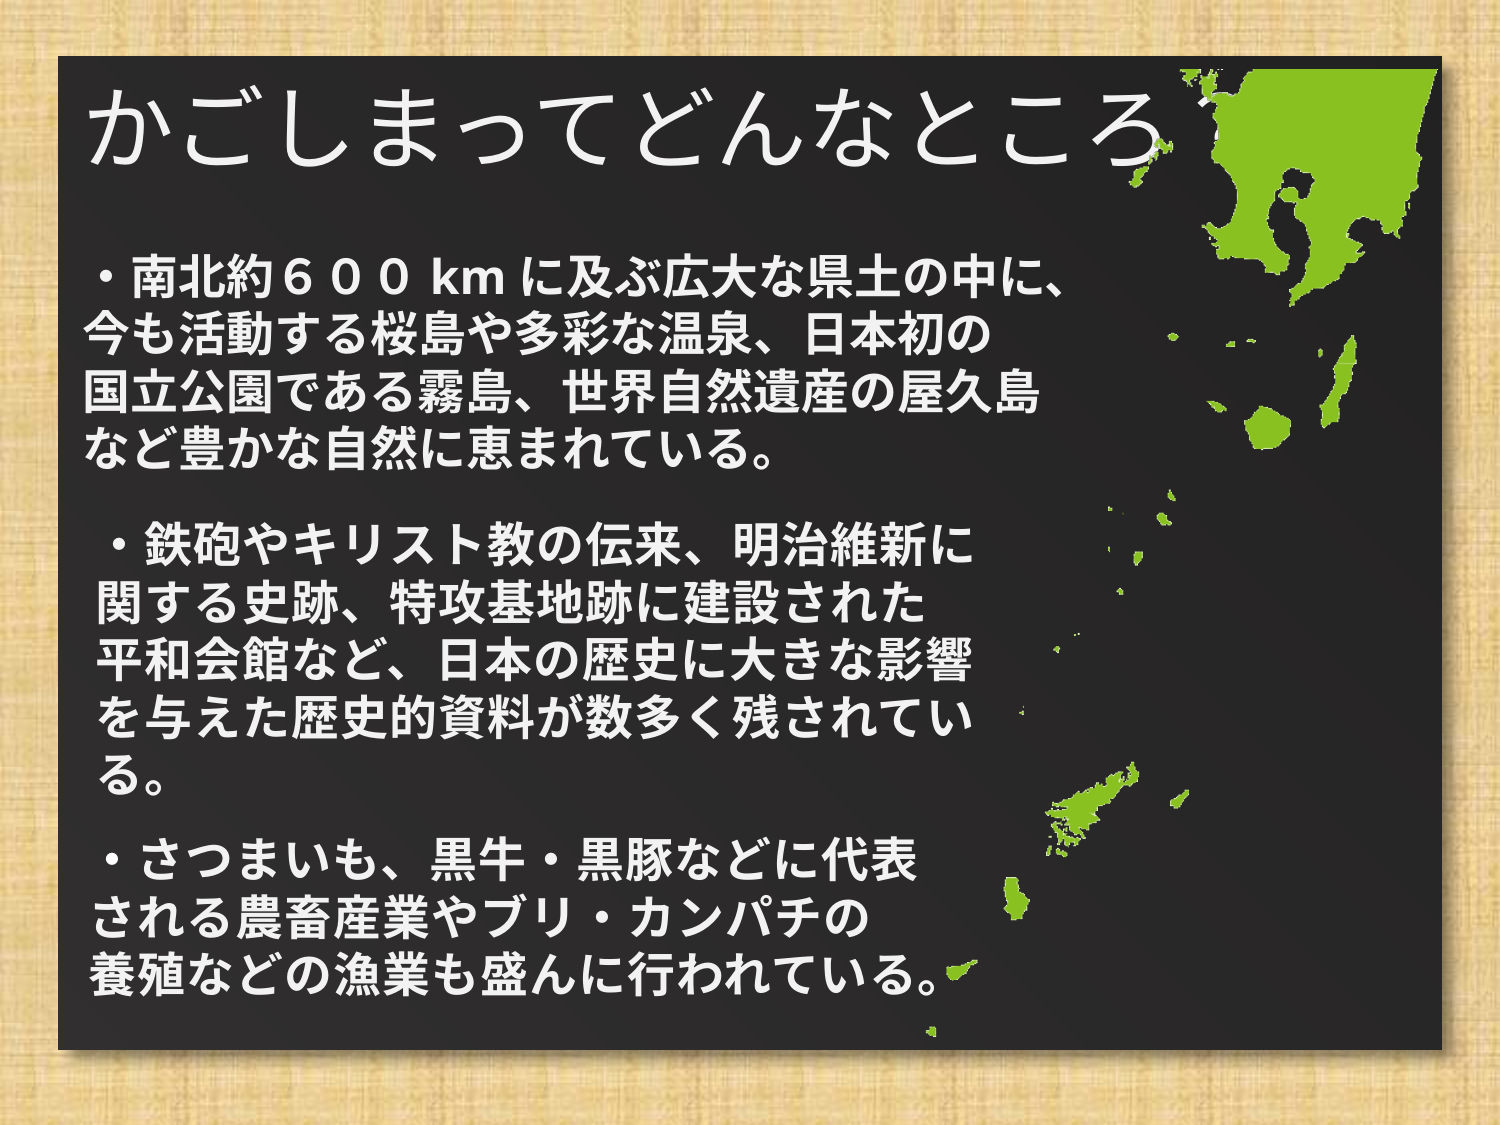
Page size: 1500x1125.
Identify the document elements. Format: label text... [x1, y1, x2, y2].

text_box ・南北約６００kmに及ぶ広大な県土の中に、今も活動する桜島や多彩な温泉、日本初の 国立公園である霧島、世界自然遺産の屋久島など豊かな自然に恵まれている。 [67, 238, 730, 484]
text_box [57, 56, 1443, 1051]
text_box かごしまってどんなところ？ [67, 63, 1348, 188]
picture [0, 0, 1500, 1125]
text_box ・鉄砲やキリスト教の伝来、明治維新に関する史跡、特攻基地跡に建設された 平和会館など、日本の歴史に大きな影響を与えた歴史的資料が数多く残されている。 [80, 507, 730, 810]
text_box ・さつまいも、黒牛・黒豚などに代表 される農畜産業やブリ・カンパチの 養殖などの漁業も盛んに行われている。 [73, 822, 730, 1010]
